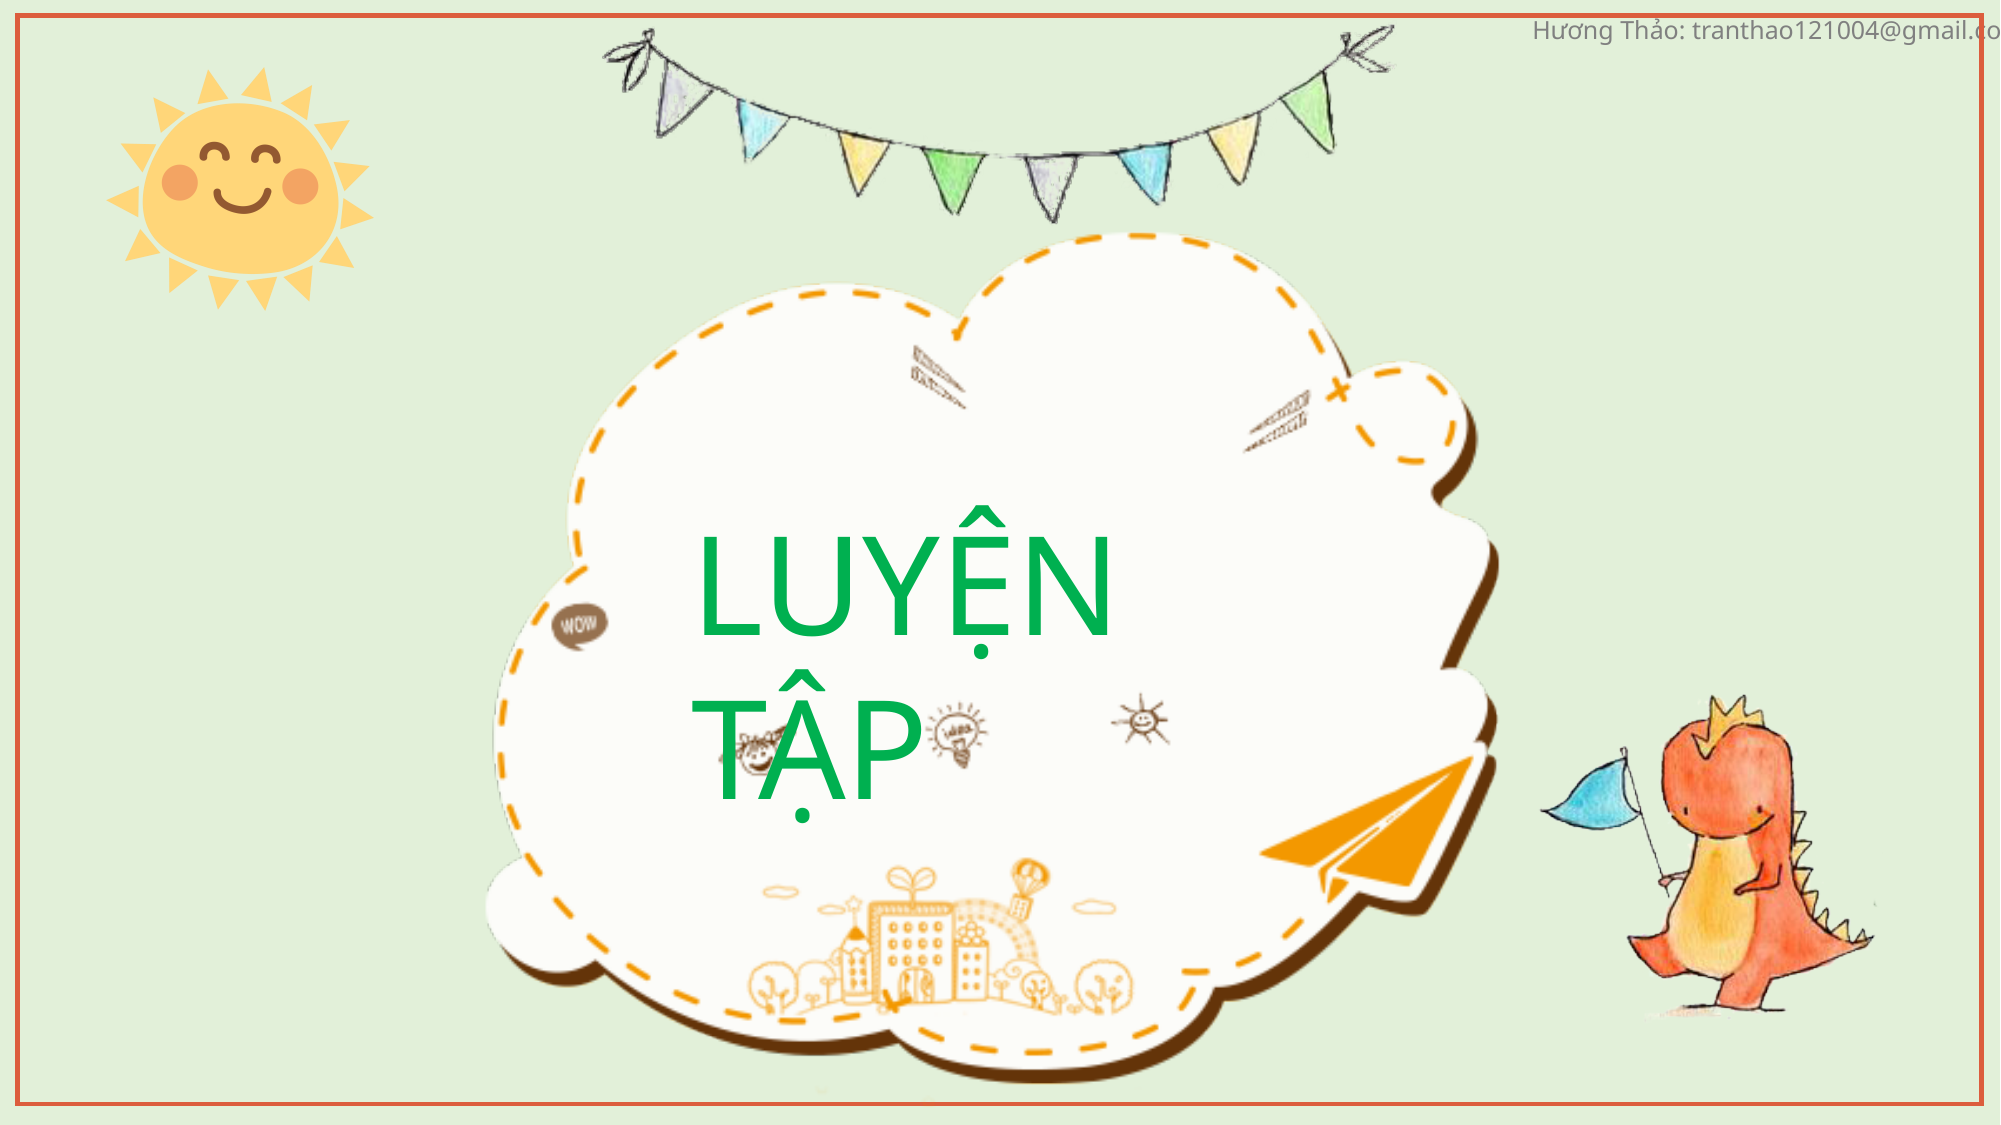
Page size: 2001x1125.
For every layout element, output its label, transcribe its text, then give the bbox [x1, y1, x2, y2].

picture [106, 67, 374, 311]
text_box LUYỆN TẬP [676, 490, 1387, 835]
picture [416, 9, 1907, 1125]
